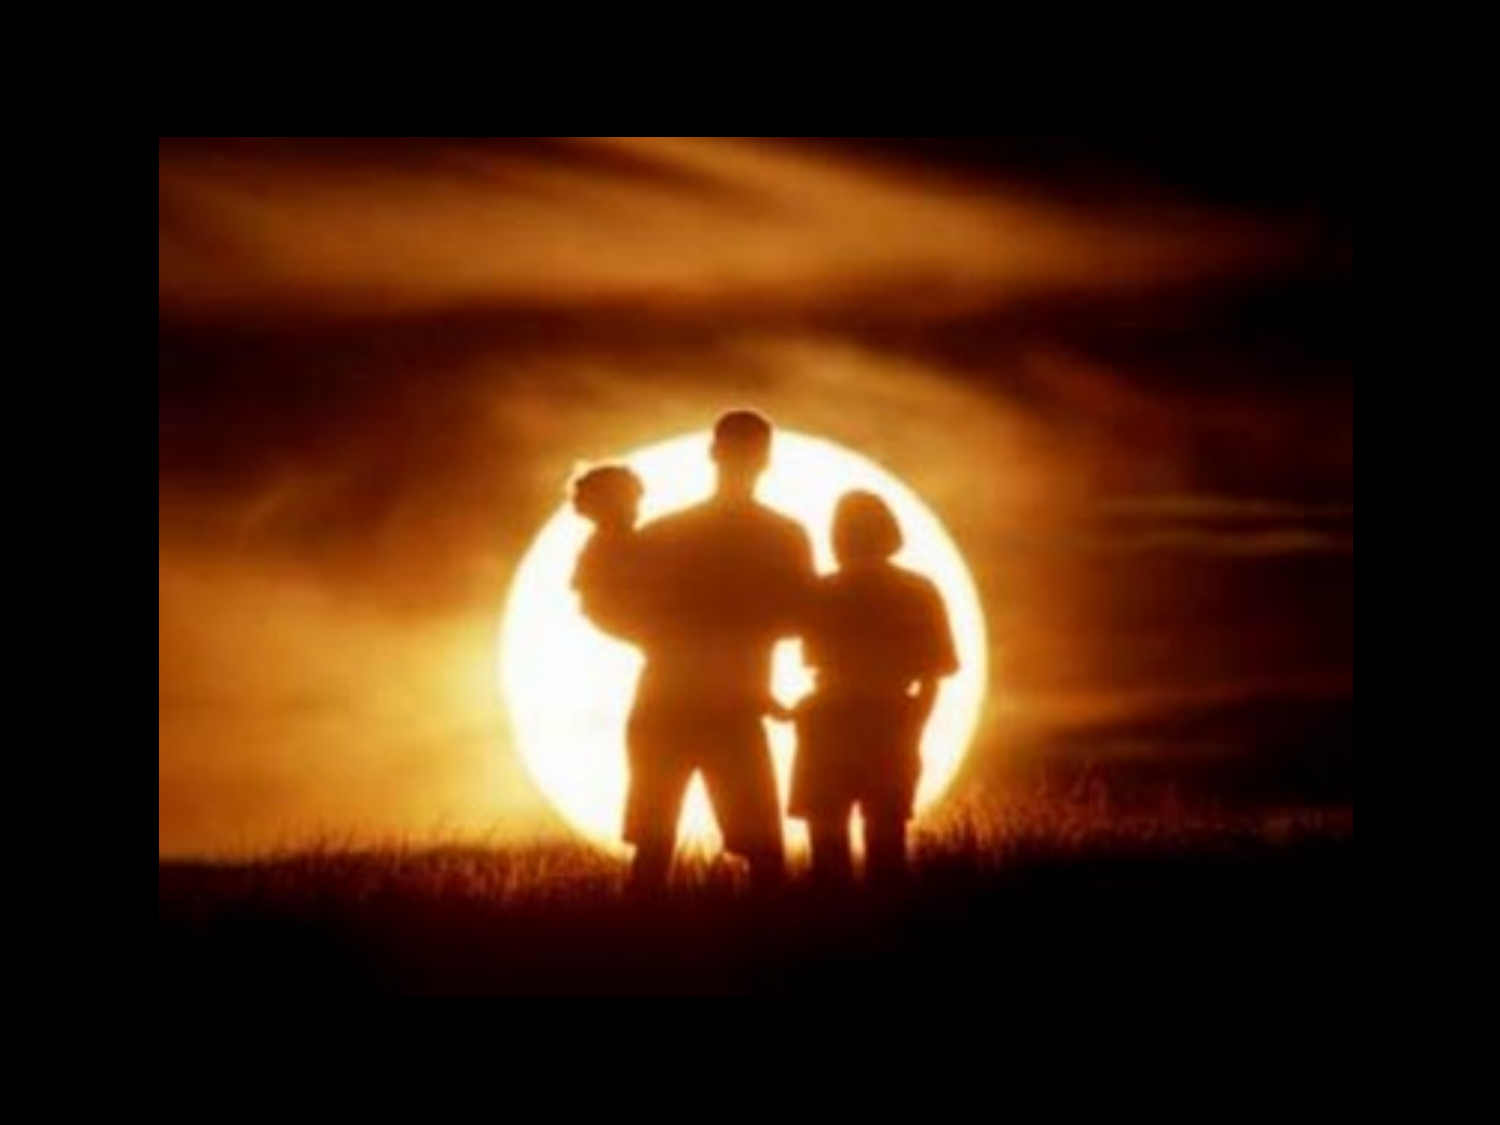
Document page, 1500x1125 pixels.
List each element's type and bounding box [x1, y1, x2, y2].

picture [159, 136, 1353, 997]
